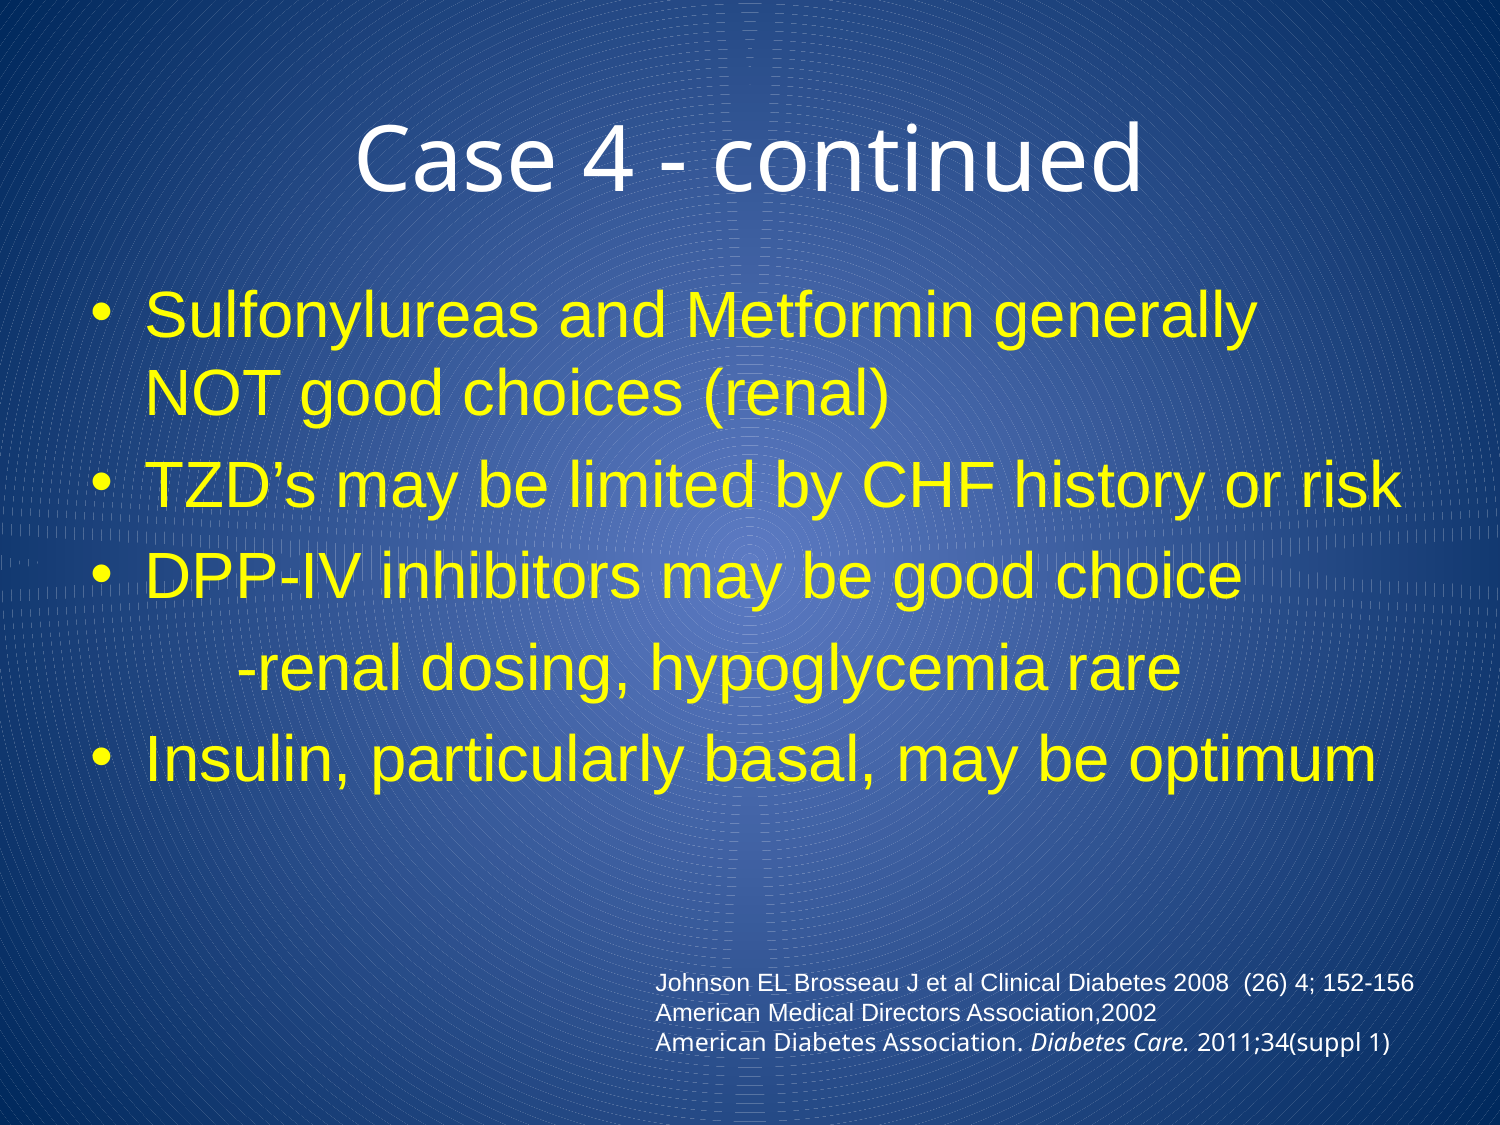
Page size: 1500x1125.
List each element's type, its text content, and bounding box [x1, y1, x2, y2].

title Case 4 - continued [75, 61, 1425, 249]
list Sulfonylureas and Metformin generally NOT good choices (renal) TZD’s may be limited by CHF history or risk DPP-IV inhibitors may be good choice -renal dosing, hypoglycemia rare Insulin, particularly basal, may be optimum [75, 264, 1425, 870]
text_box Johnson EL Brosseau J et al Clinical Diabetes 2008 (26) 4; 152-156 American Medical Directors Association,2002 American Diabetes Association. Diabetes Care. 2011;34(suppl 1) [640, 959, 1439, 1094]
